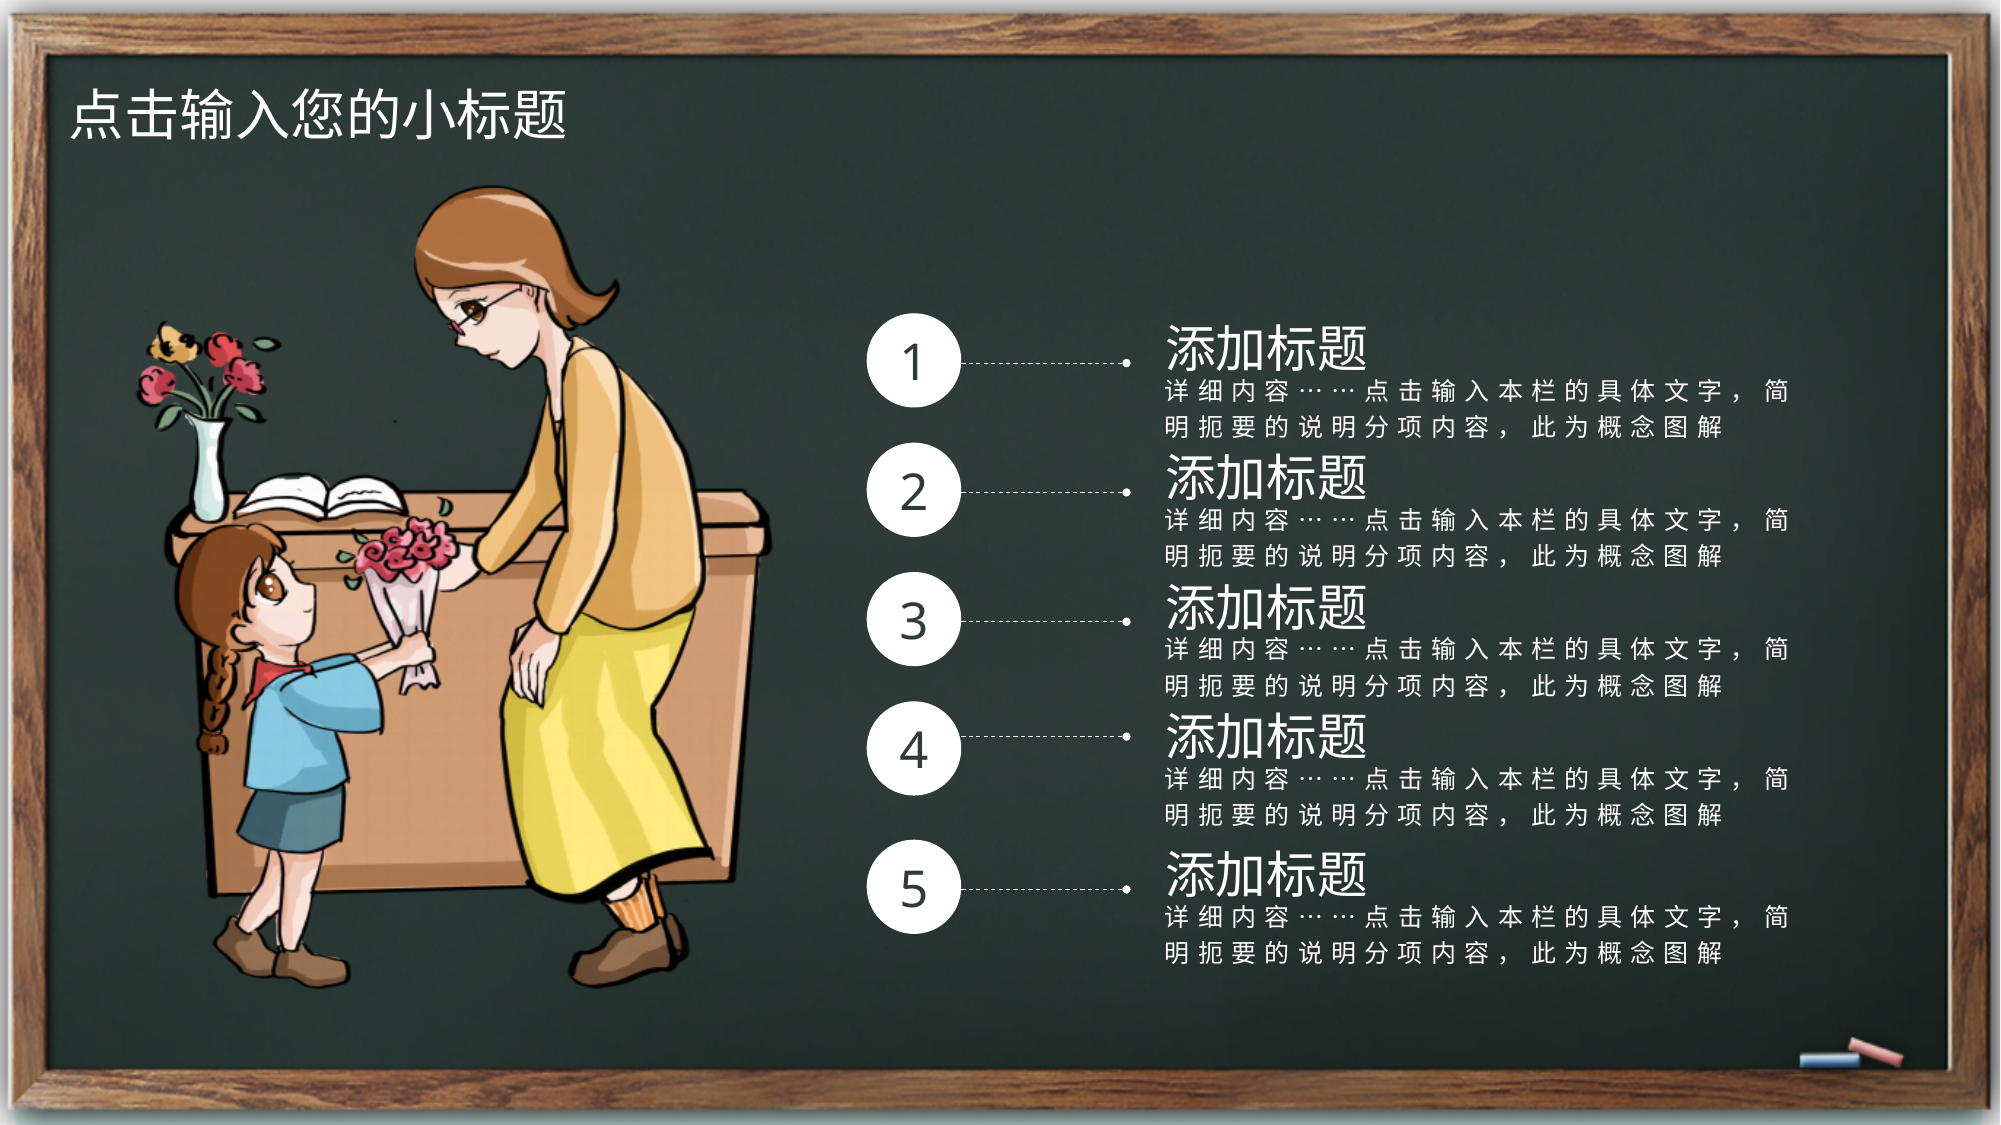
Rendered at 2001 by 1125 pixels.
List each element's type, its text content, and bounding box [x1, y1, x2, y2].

text_box 2 [865, 441, 963, 538]
text_box 添加标题 [1150, 835, 1542, 888]
text_box 添加标题 [1150, 438, 1542, 491]
text_box 详细内容……点击输入本栏的具体文字，简明扼要的说明分项内容，此为概念图解 [1150, 491, 1846, 579]
picture [0, 0, 2001, 1125]
text_box 详细内容……点击输入本栏的具体文字，简明扼要的说明分项内容，此为概念图解 [1150, 361, 1846, 449]
text_box 点击输入您的小标题 [54, 22, 585, 154]
text_box 详细内容……点击输入本栏的具体文字，简明扼要的说明分项内容，此为概念图解 [1150, 888, 1846, 976]
text_box 详细内容……点击输入本栏的具体文字，简明扼要的说明分项内容，此为概念图解 [1150, 620, 1846, 708]
text_box 5 [865, 838, 963, 935]
text_box 4 [865, 700, 963, 797]
text_box 添加标题 [1150, 309, 1542, 361]
text_box 1 [865, 312, 963, 409]
text_box 添加标题 [1150, 697, 1542, 749]
text_box 添加标题 [1150, 567, 1542, 620]
text_box 3 [865, 570, 963, 668]
text_box 详细内容……点击输入本栏的具体文字，简明扼要的说明分项内容，此为概念图解 [1150, 749, 1846, 837]
